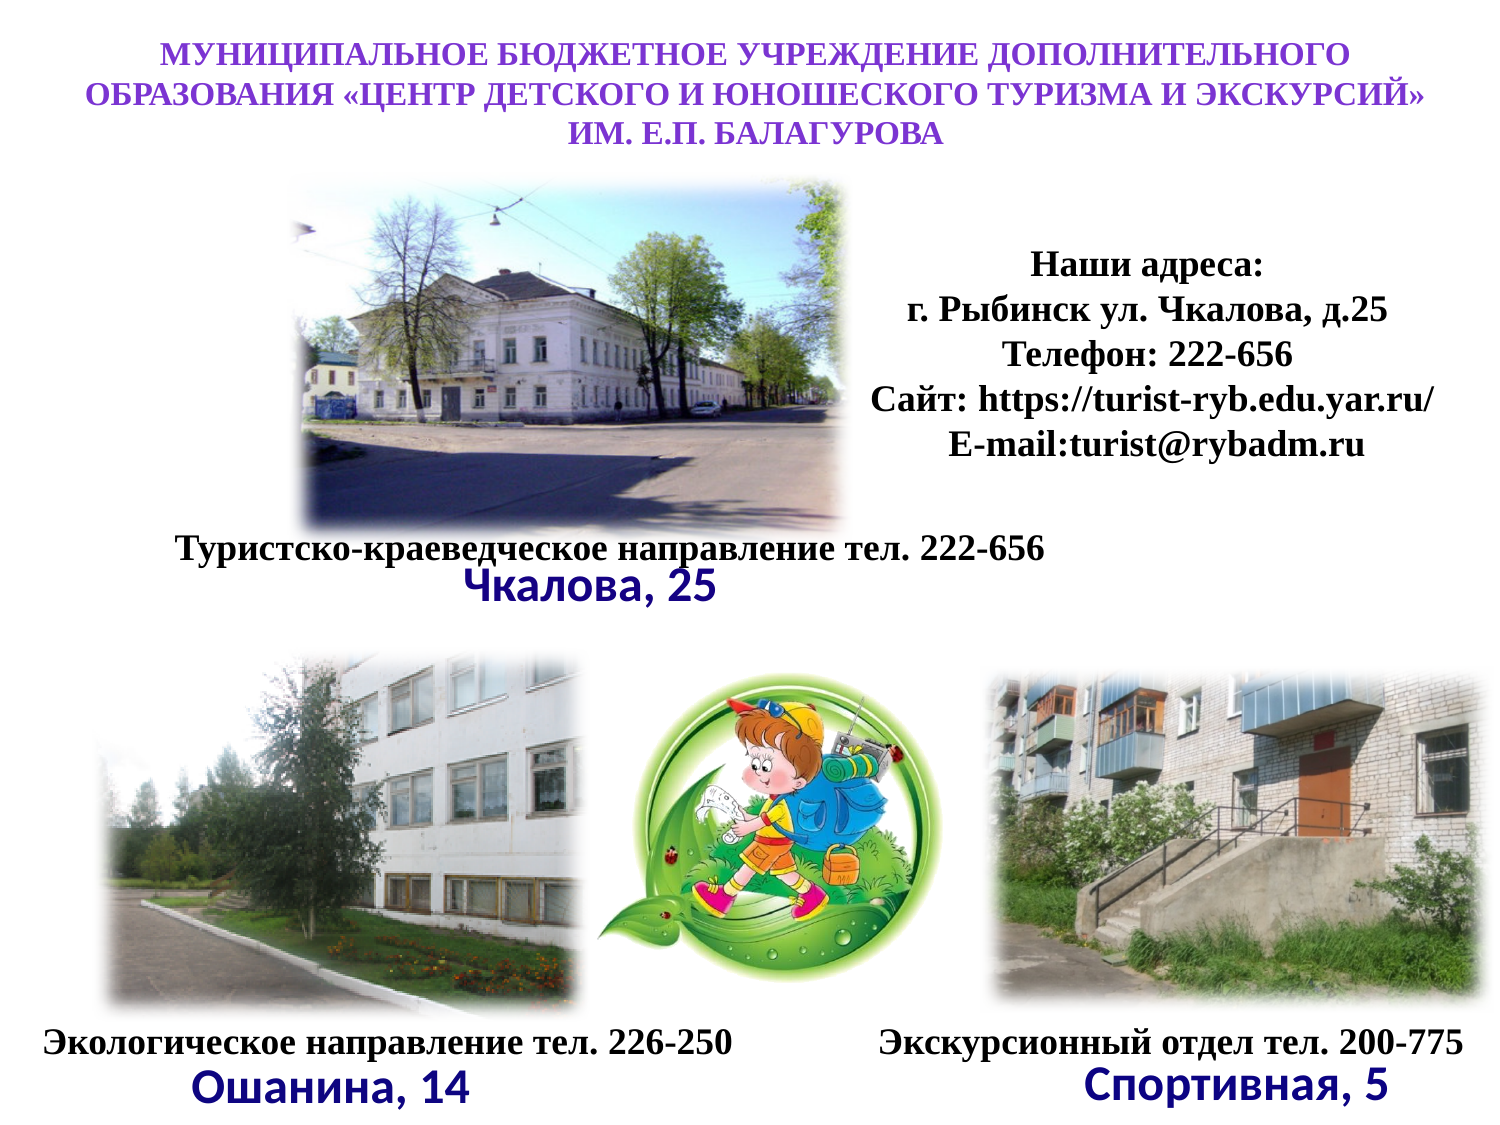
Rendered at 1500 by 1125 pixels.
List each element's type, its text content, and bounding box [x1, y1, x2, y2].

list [287, 171, 854, 547]
text_box Муниципальное бюджетное учреждение дополнительного образования «Центр детского и юношеского туризма и экскурсий» им. Е.П. Балагурова [41, 24, 1471, 159]
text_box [980, 656, 1494, 1051]
picture [91, 647, 974, 1024]
text_box Туристско-краеведческое направление тел. 222-656 [135, 515, 1085, 576]
text_box Чкалова, 25 [370, 576, 811, 650]
text_box Экскурсионный отдел тел. 200-775 [862, 1009, 1480, 1070]
text_box Спортивная, 5 [1005, 1070, 1469, 1125]
text_box Экологическое направление тел. 226-250 [27, 1009, 749, 1070]
text_box Ошанина, 14 [122, 1070, 540, 1125]
text_box Наши адреса: г. Рыбинск ул. Чкалова, д.25 Телефон: 222-656 Сайт: https://turist-ryb.edu.yar.ru/ Е-mail:turist@rybadm.ru [858, 231, 1500, 472]
